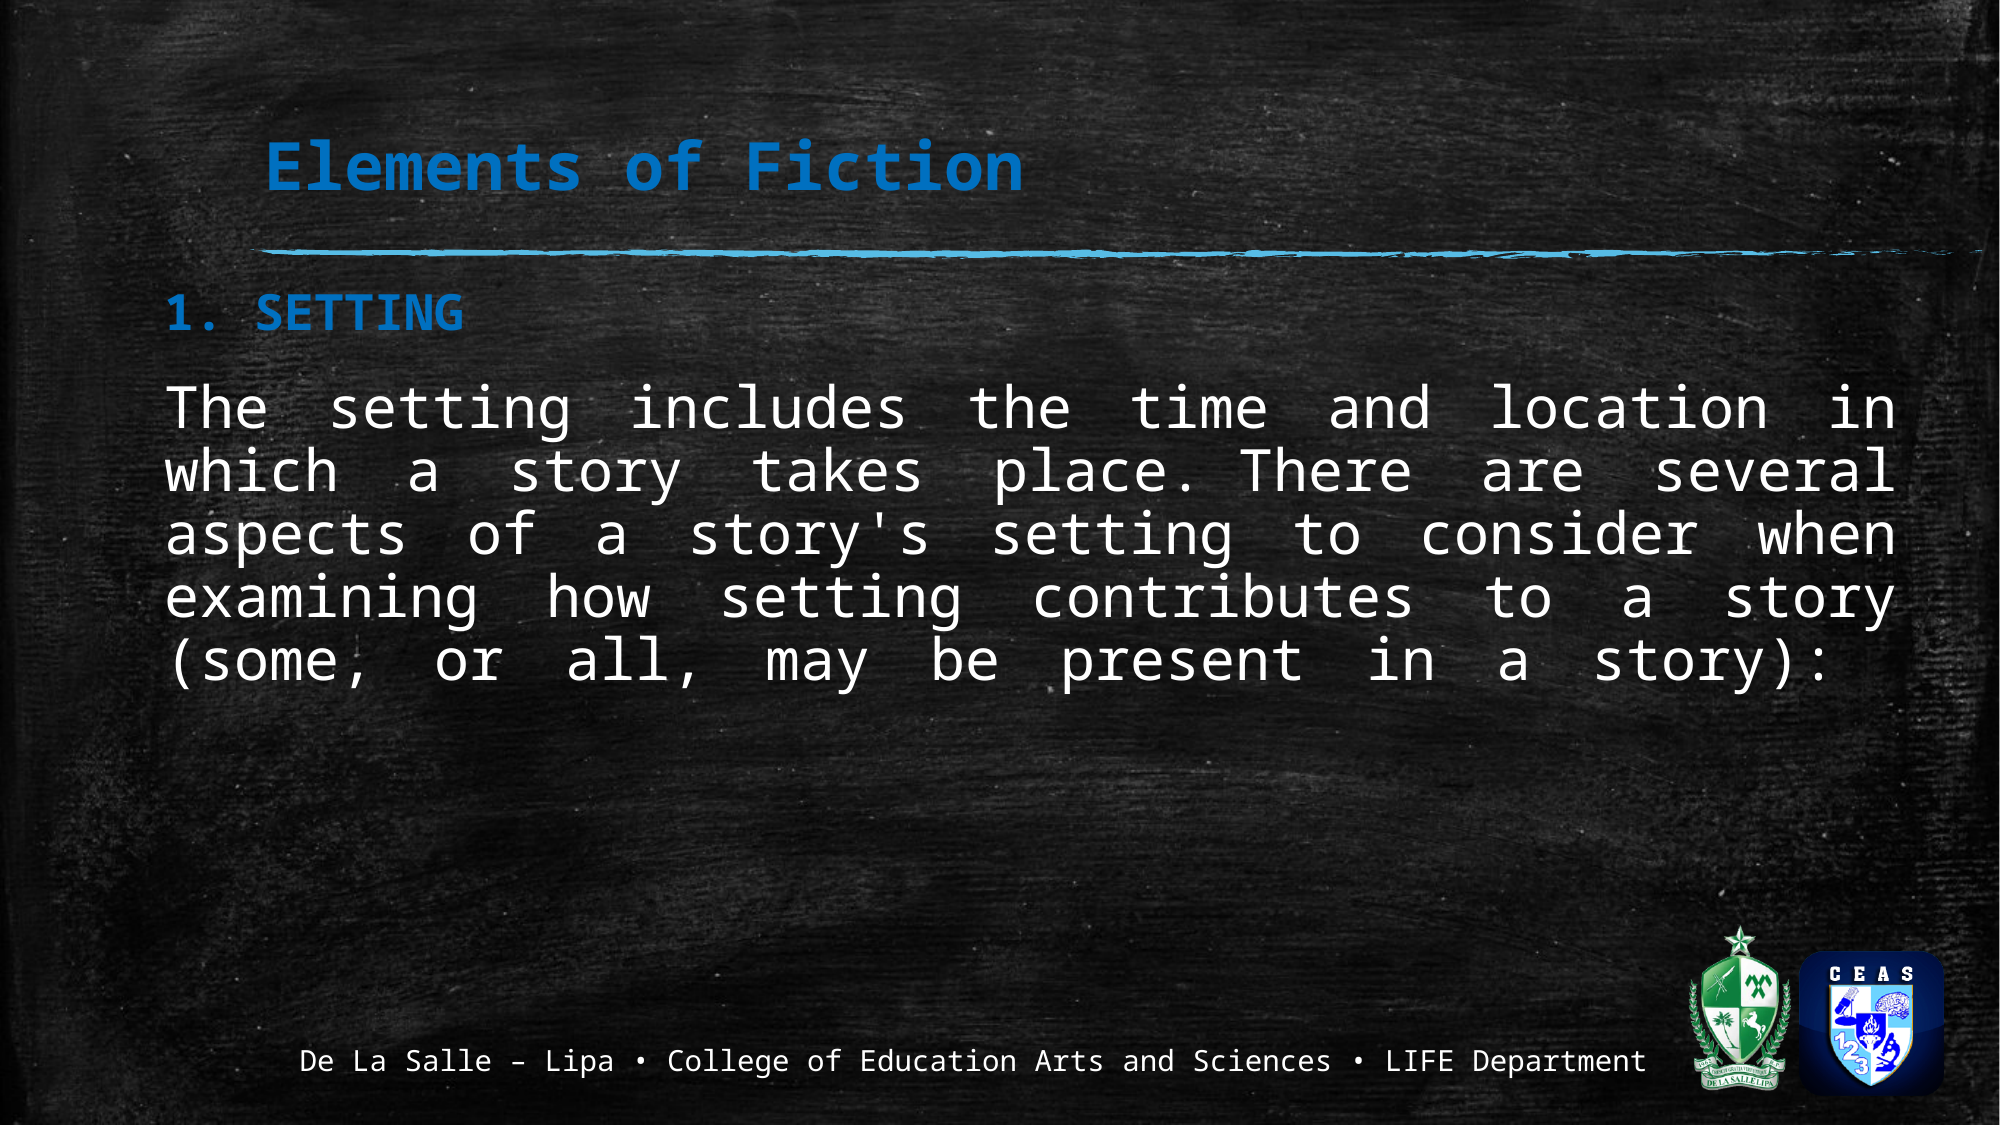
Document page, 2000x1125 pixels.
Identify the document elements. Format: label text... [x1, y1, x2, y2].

text_box De La Salle – Lipa • College of Education Arts and Sciences • LIFE Department [124, 1034, 1656, 1085]
list 1. SETTING The setting includes the time and location in which a story takes place. There are several aspects of a story's setting to consider when examining how setting contributes to a story (some, or all, may be present in a story): [149, 279, 1913, 838]
title Elements of Fiction [249, 45, 1750, 213]
picture [1656, 924, 1944, 1096]
